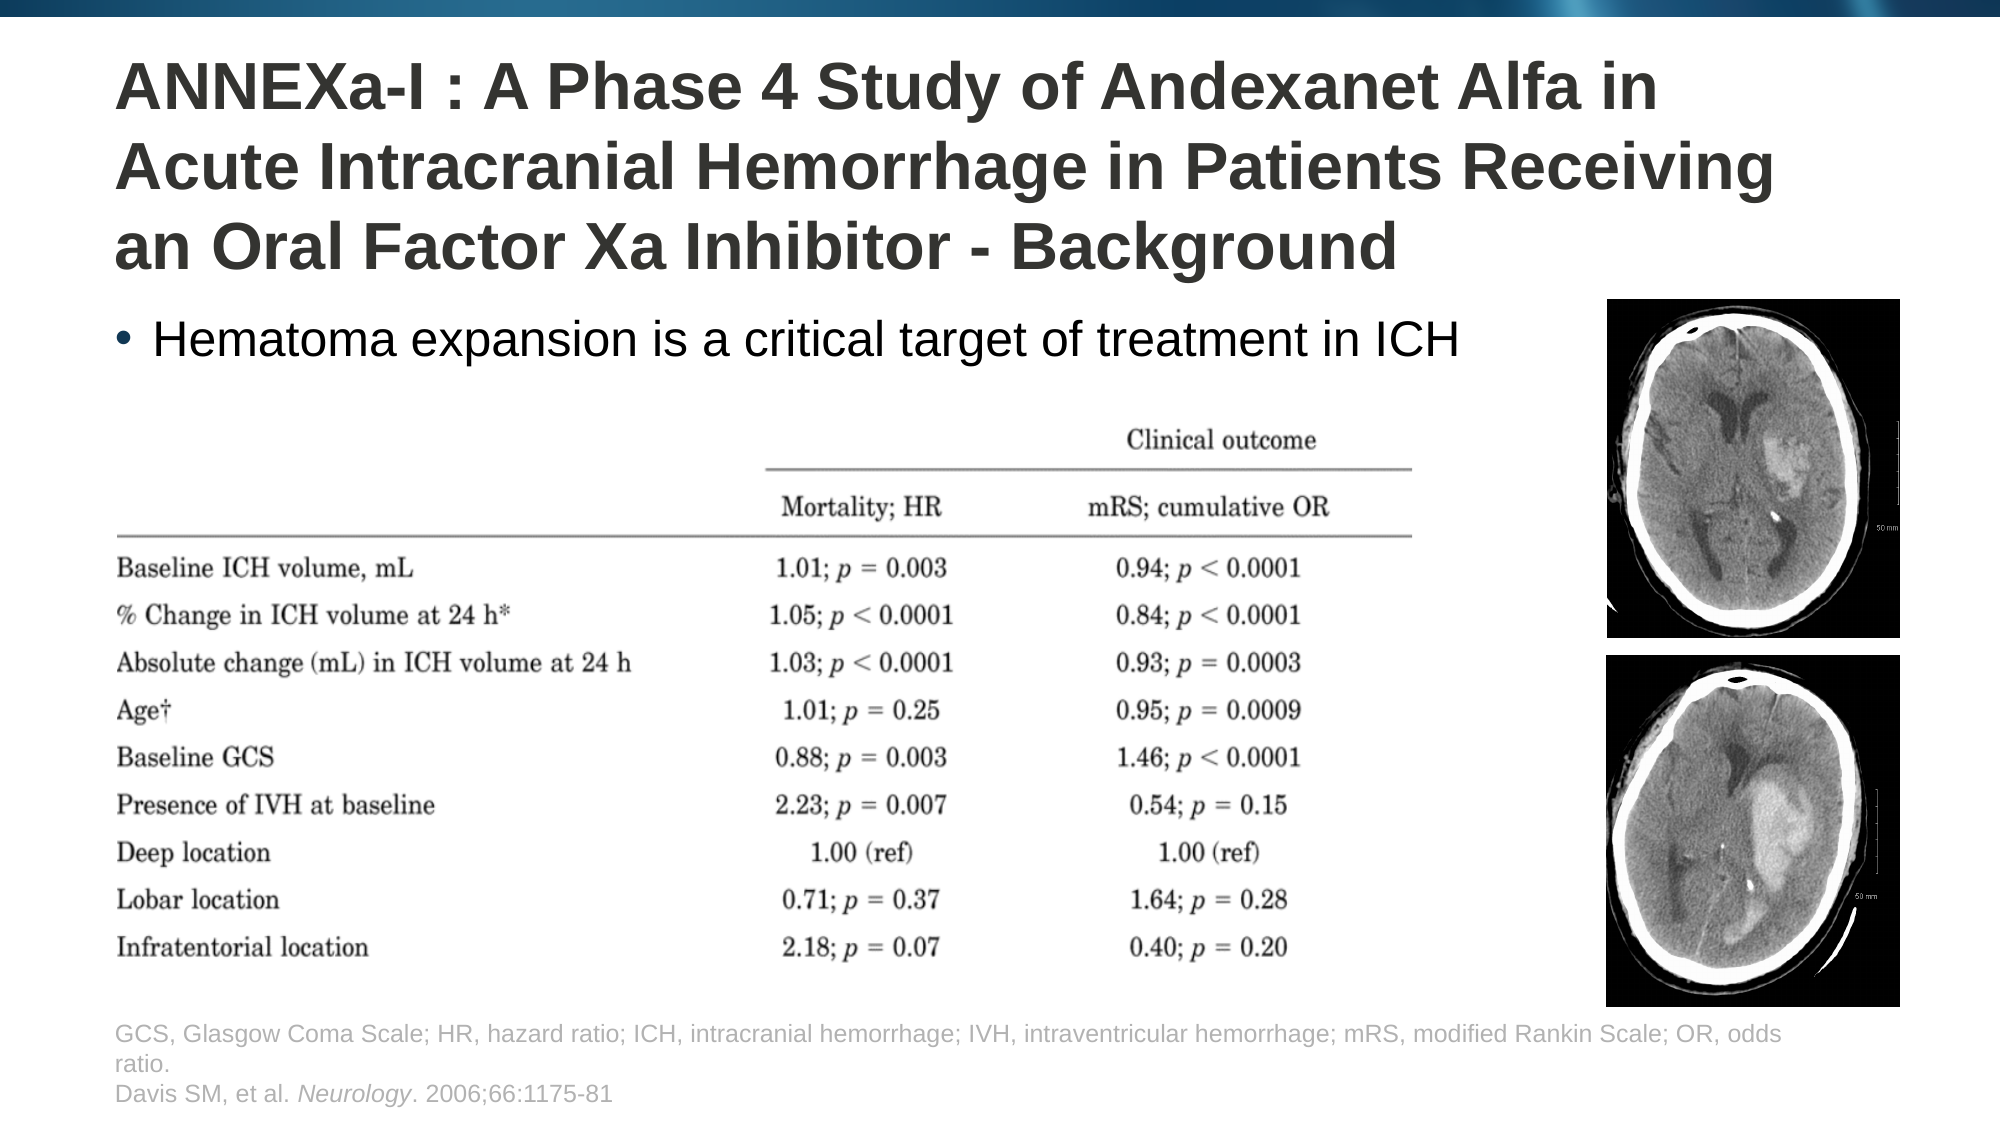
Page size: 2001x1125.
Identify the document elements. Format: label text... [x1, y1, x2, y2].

picture [1605, 655, 1900, 1007]
footer GCS, Glasgow Coma Scale; HR, hazard ratio; ICH, intracranial hemorrhage; IVH, intraventricular hemorrhage; mRS, modified Rankin Scale; OR, odds ratio. Davis SM, et al. Neurology. 2006;66:1175‐81 [99, 1042, 1863, 1116]
picture [0, 0, 2000, 17]
picture [1606, 299, 1900, 638]
picture [117, 422, 1413, 972]
title ANNEXa-I : A Phase 4 Study of Andexanet Alfa in Acute Intracranial Hemorrhage in Patients Receiving an Oral Factor Xa Inhibitor - Background [99, 32, 1863, 294]
list Hematoma expansion is a critical target of treatment in ICH [99, 299, 1863, 1018]
